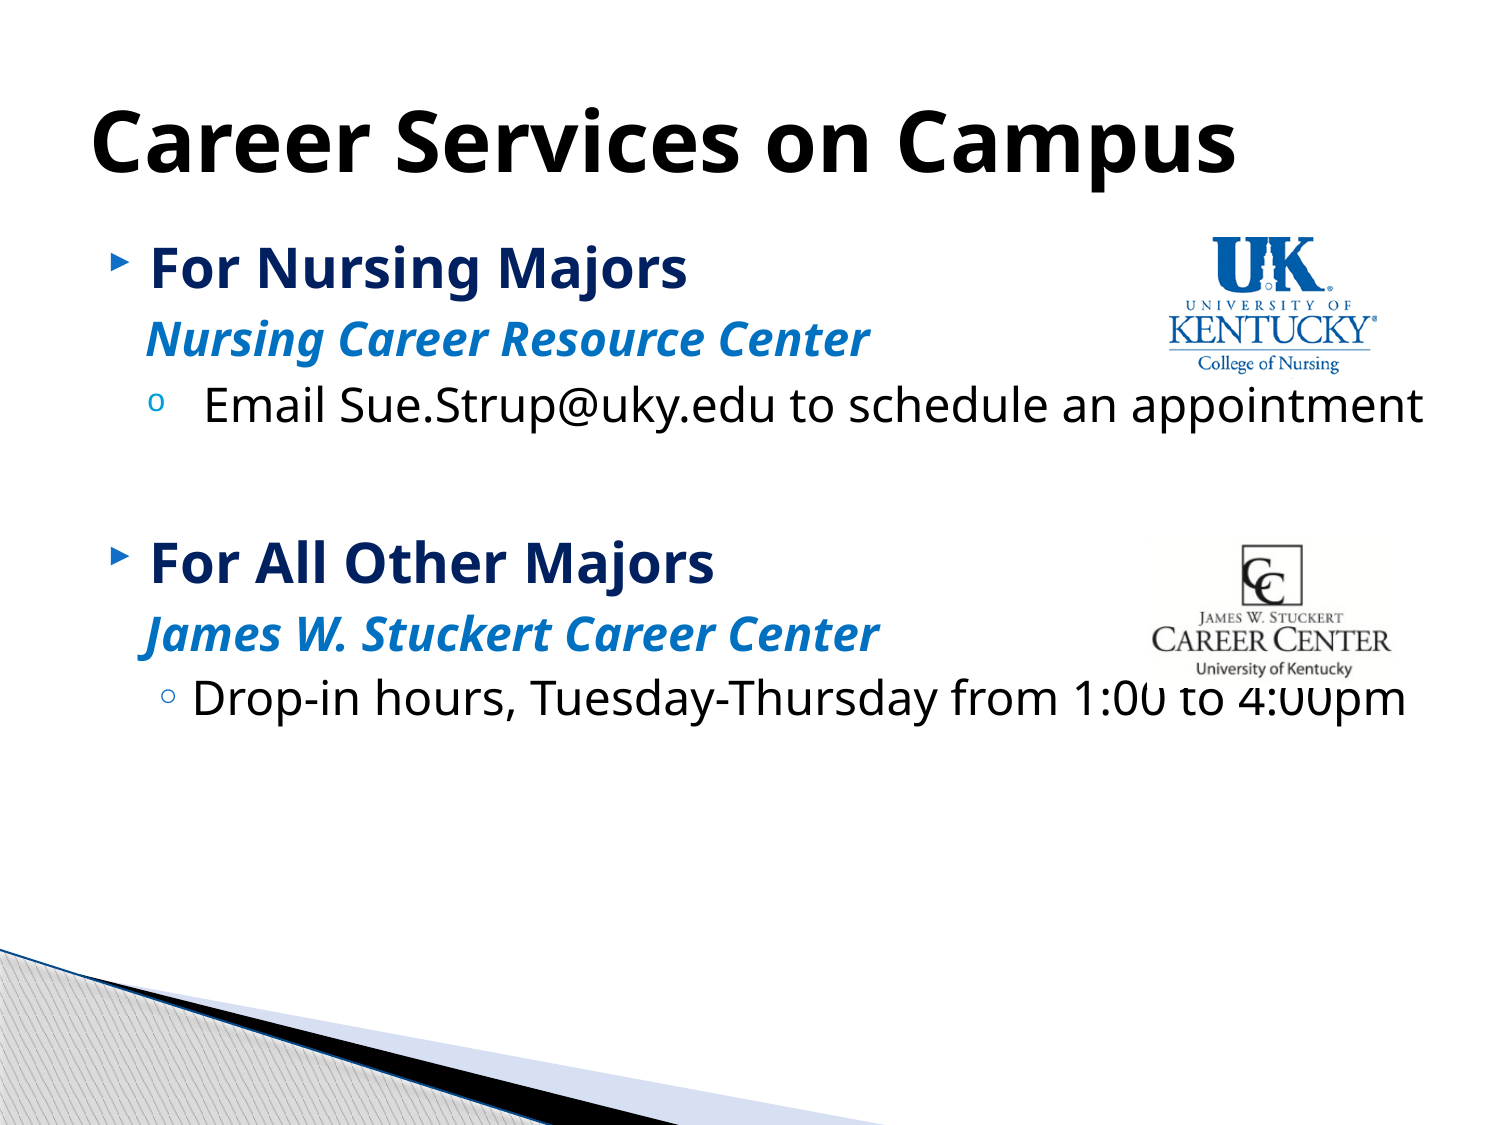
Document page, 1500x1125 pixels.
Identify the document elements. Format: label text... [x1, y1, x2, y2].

picture [1169, 237, 1377, 379]
picture [1147, 537, 1399, 688]
title Career Services on Campus [75, 45, 1425, 233]
list For Nursing Majors Nursing Career Resource Center Email Sue.Strup@uky.edu to schedule an appointment For All Other Majors James W. Stuckert Career Center Drop-in hours, Tuesday-Thursday from 1:00 to 4:00pm [75, 224, 1450, 986]
